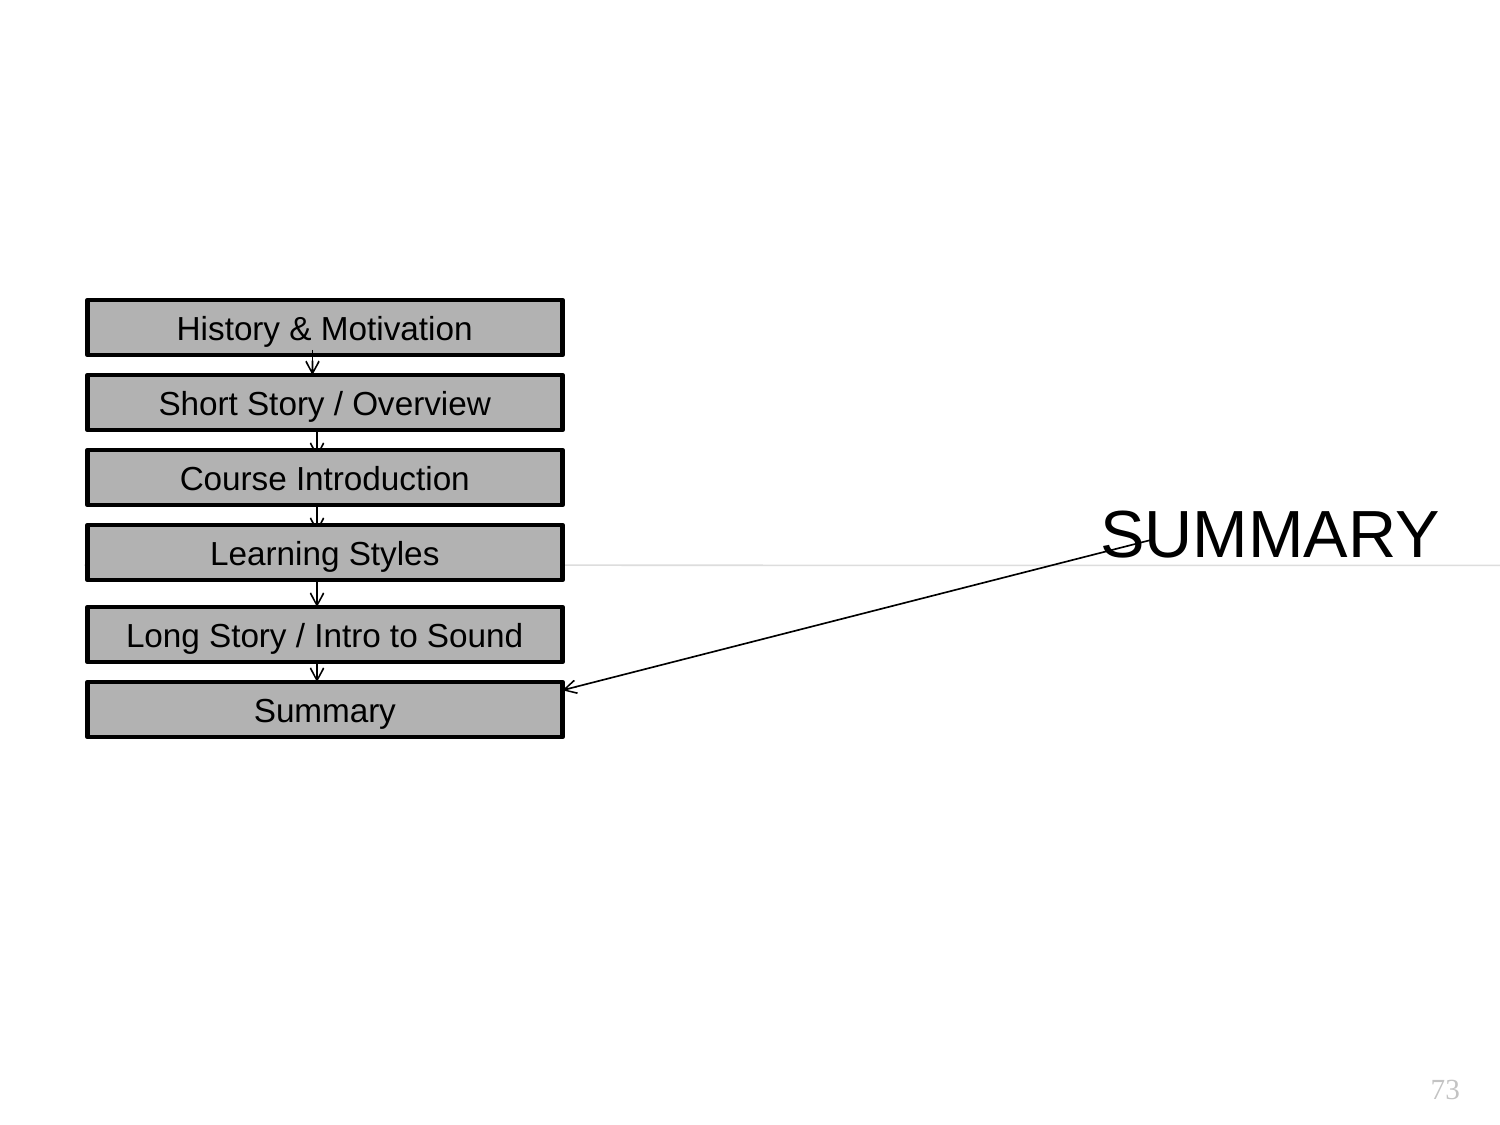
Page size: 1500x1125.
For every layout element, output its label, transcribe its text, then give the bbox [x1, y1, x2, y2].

title Summary [737, 483, 1455, 598]
text_box Long Story / Intro to Sound [85, 605, 553, 664]
text_box Summary [85, 680, 565, 739]
slide_number 73 [1350, 1062, 1475, 1103]
text_box Course Introduction [85, 448, 565, 507]
text_box Learning Styles [85, 523, 565, 582]
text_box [562, 539, 1151, 691]
text_box History & Motivation [85, 298, 565, 357]
text_box Short Story / Overview [85, 373, 565, 432]
